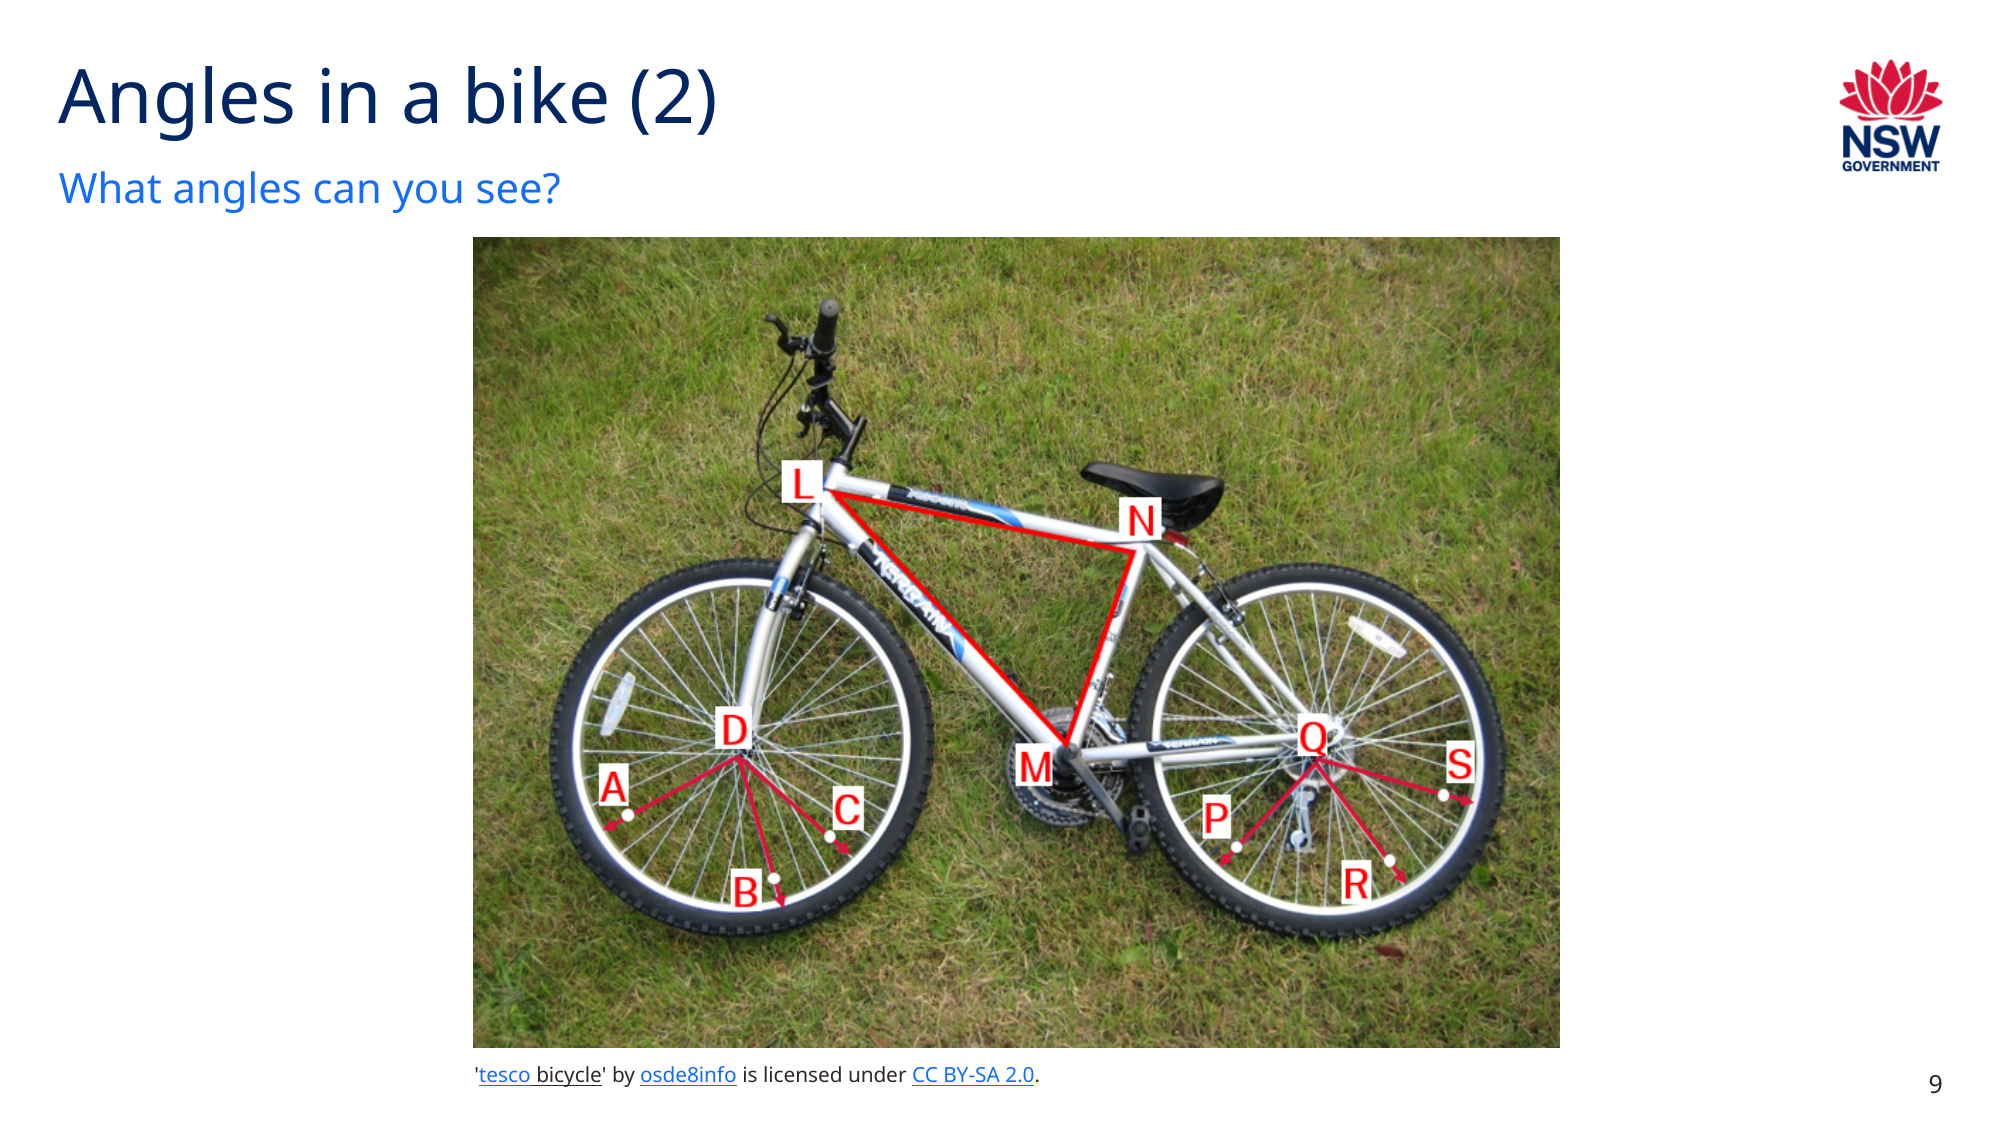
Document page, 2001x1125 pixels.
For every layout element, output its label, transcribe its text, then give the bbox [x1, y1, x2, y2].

picture [1839, 59, 1943, 172]
slide_number 9 [1824, 1068, 1943, 1099]
title Angles in a bike (2) [59, 59, 1713, 149]
text_box 'tesco bicycle' by osde8info is licensed under CC BY-SA 2.0. [474, 1048, 1162, 1075]
list What angles can you see? [59, 161, 1713, 212]
picture [473, 237, 1560, 1048]
